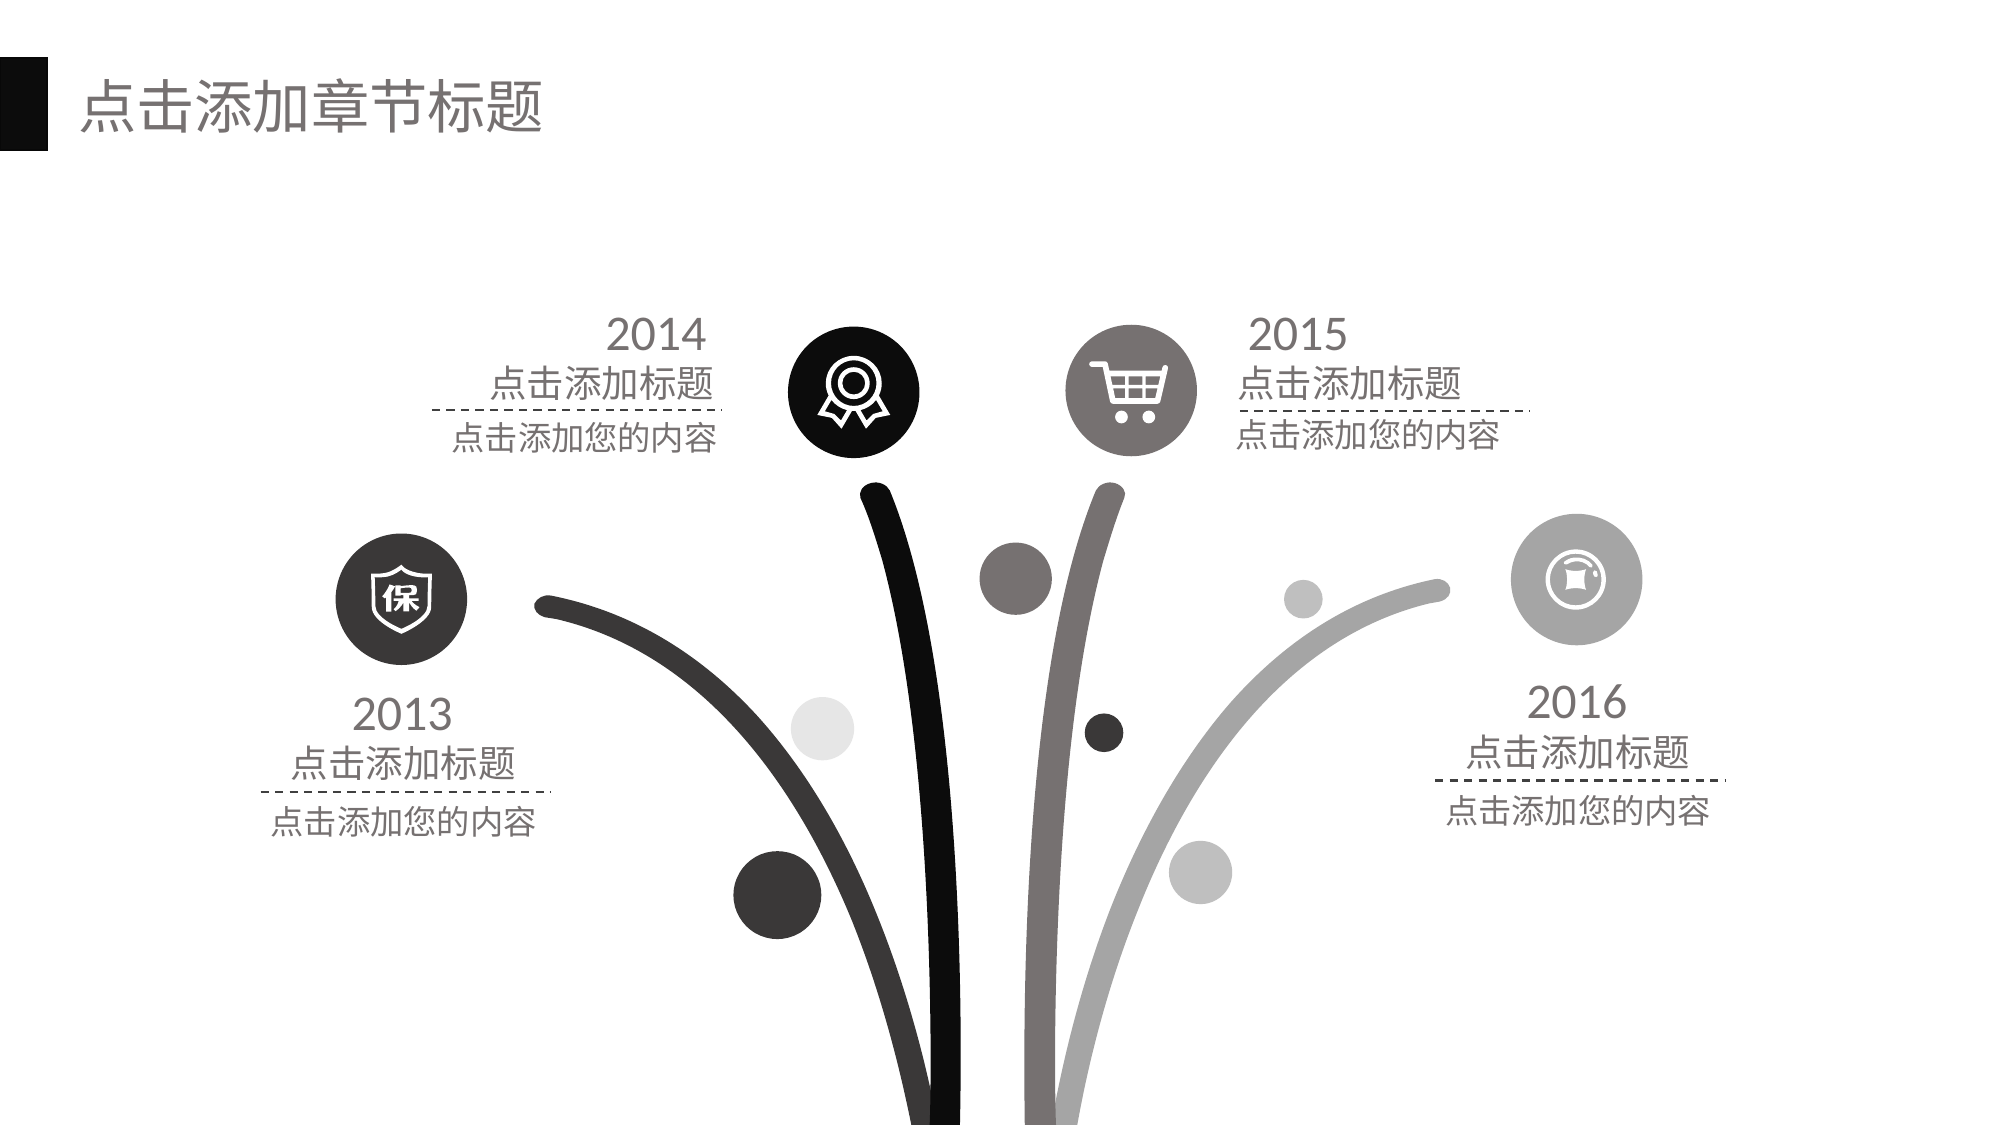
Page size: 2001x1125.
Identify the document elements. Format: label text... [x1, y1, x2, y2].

text_box [732, 850, 823, 941]
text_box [172, 672, 636, 850]
text_box [978, 541, 1053, 616]
text_box [1024, 482, 1126, 1125]
text_box [0, 57, 48, 151]
text_box [1167, 839, 1234, 906]
text_box [1083, 712, 1125, 754]
text_box [1282, 578, 1324, 620]
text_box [1346, 661, 1810, 839]
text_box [335, 533, 468, 665]
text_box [1510, 513, 1643, 646]
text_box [787, 326, 920, 459]
text_box [860, 482, 961, 1125]
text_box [1065, 324, 1197, 457]
text_box [1056, 578, 1451, 1125]
text_box [534, 595, 930, 1125]
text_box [269, 292, 733, 466]
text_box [1220, 292, 1684, 463]
text_box 点击添加章节标题 [63, 63, 560, 148]
text_box [789, 695, 856, 762]
